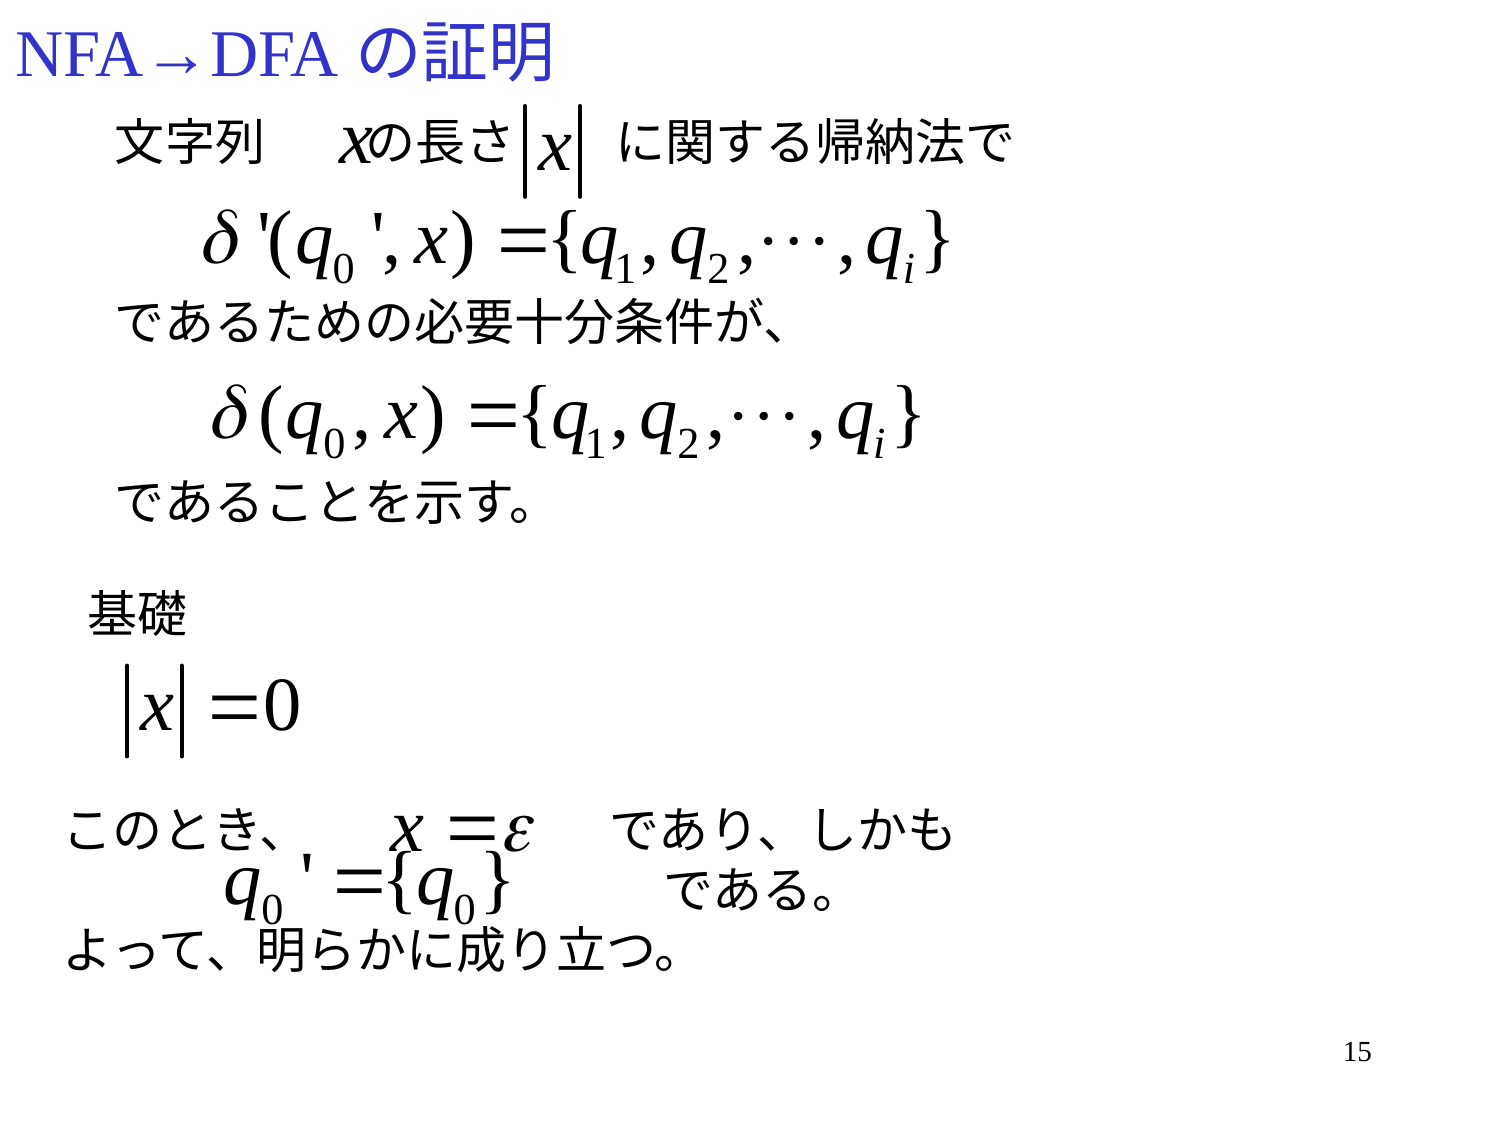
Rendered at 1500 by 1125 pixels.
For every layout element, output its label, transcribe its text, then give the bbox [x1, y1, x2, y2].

slide_number 15 [1074, 1024, 1388, 1101]
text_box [211, 827, 526, 943]
text_box 基礎 [72, 575, 203, 651]
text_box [324, 112, 389, 184]
text_box 文字列 の長さ に関する帰納法で であるための必要十分条件が、 であることを示す。 [100, 103, 1030, 539]
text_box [510, 87, 601, 185]
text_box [112, 646, 317, 776]
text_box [374, 799, 554, 871]
text_box このとき、 であり、しかも である。 よって、明らかに成り立つ。 [48, 790, 972, 986]
title NFA→DFAの証明 [0, 0, 851, 101]
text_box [199, 362, 935, 478]
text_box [190, 187, 963, 303]
